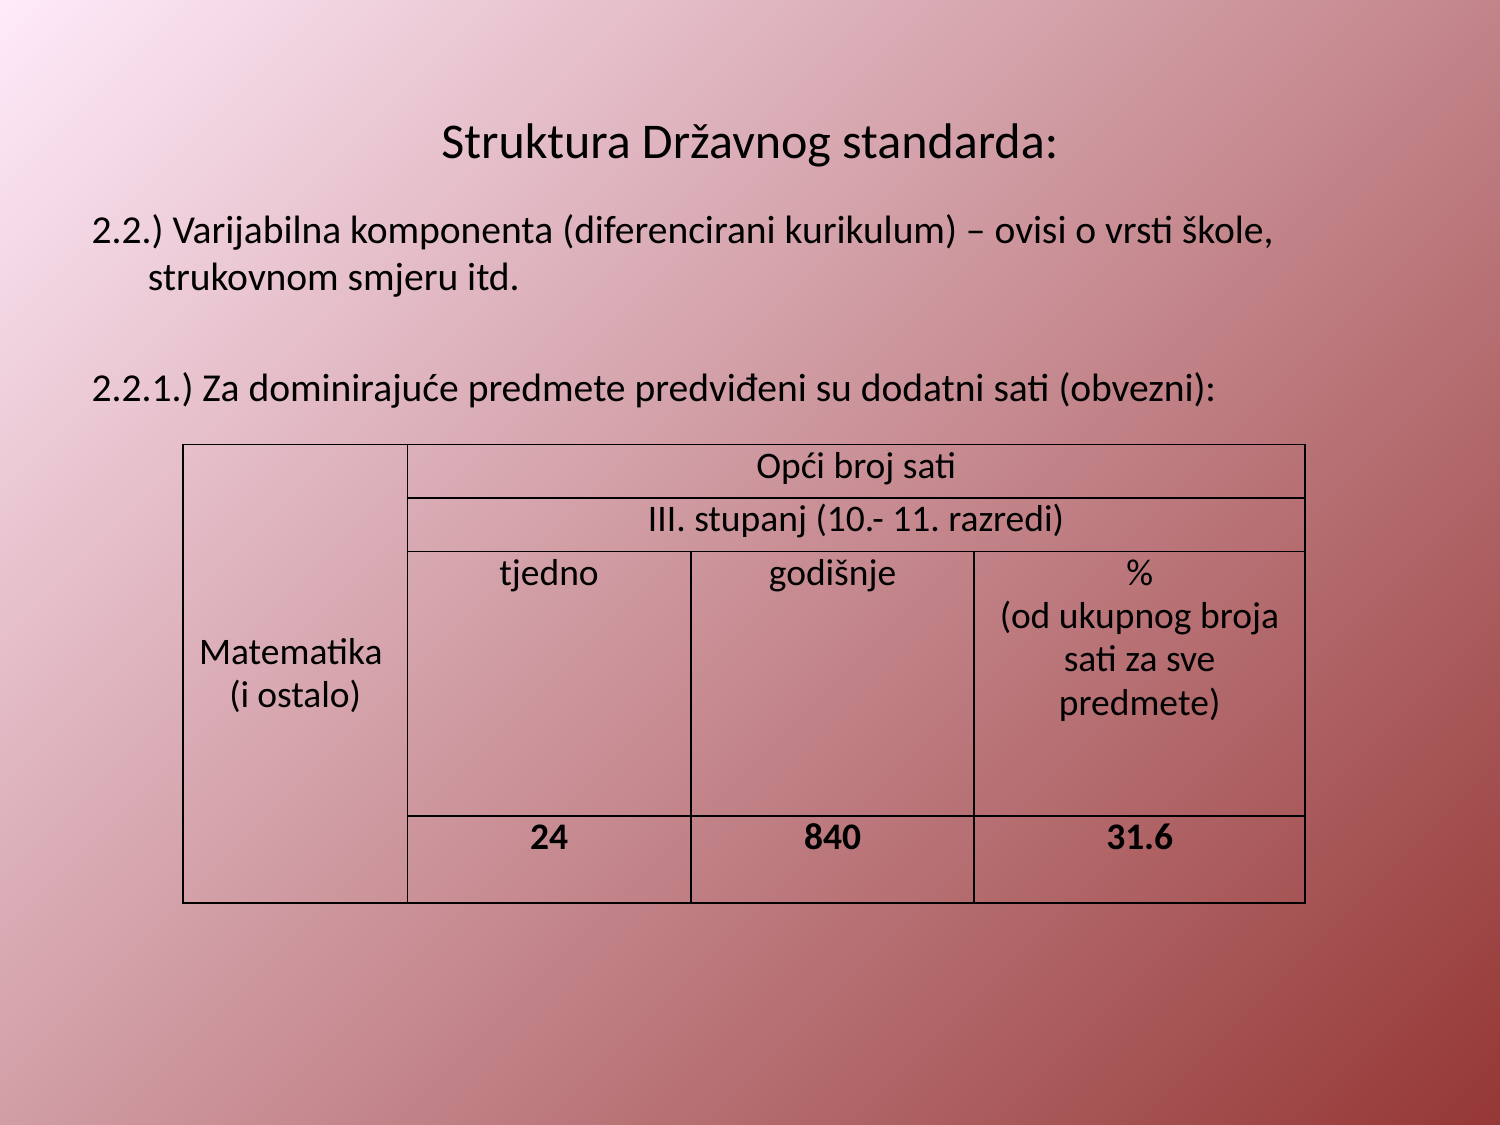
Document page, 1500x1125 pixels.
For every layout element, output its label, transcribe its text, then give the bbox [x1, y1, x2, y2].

table_cell 24 [408, 817, 690, 902]
table_cell 840 [692, 817, 973, 902]
table_cell 31.6 [975, 817, 1304, 902]
list 2.2.) Varijabilna komponenta (diferencirani kurikulum) – ovisi o vrsti škole, strukovnom smjeru itd. 2.2.1.) Za dominirajuće predmete predviđeni su dodatni sati (obvezni): [76, 196, 1427, 426]
table_header Opći broj sati [408, 445, 1304, 497]
table_cell tjedno [408, 552, 690, 815]
table_header Matematika (i ostalo) [184, 445, 407, 902]
table_cell III. stupanj (10.- 11. razredi) [408, 499, 1304, 551]
table_cell % (od ukupnog broja sati za sve predmete) [975, 552, 1304, 815]
title Struktura Državnog standarda: [75, 45, 1425, 233]
table_cell godišnje [692, 552, 973, 815]
